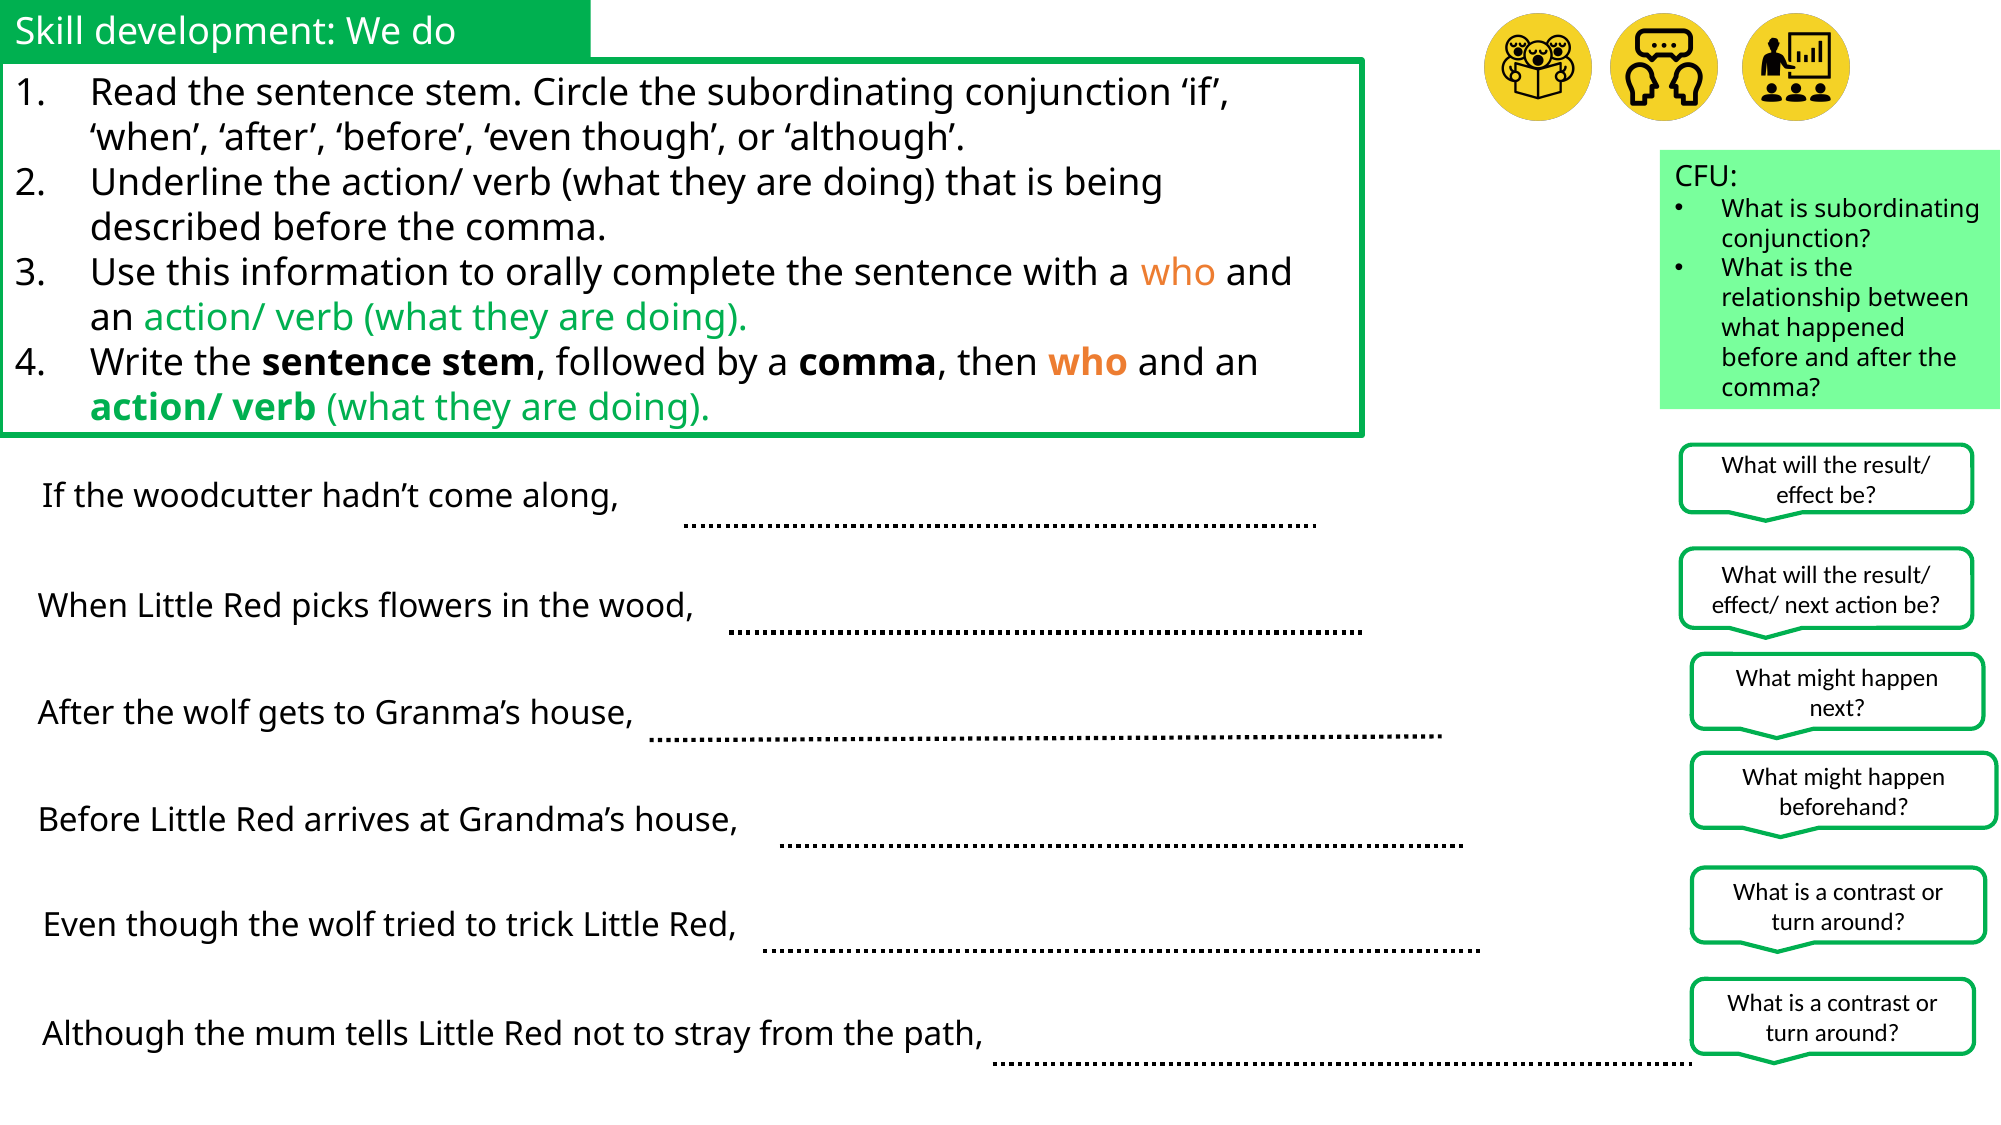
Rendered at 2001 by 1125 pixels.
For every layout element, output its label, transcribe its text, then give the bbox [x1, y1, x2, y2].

text_box What might happen next? [1690, 652, 1985, 740]
text_box Read the sentence stem. Circle the subordinating conjunction ‘if’, ‘when’, ‘after’, ‘before’, ‘even though’, or ‘although’. Underline the action/ verb (what they are doing) that is being described before the comma. Use this information to orally complete the sentence with a who and an action/ verb (what they are doing). Write the sentence stem, followed by a comma, then who and an action/ verb (what they are doing). [0, 60, 1362, 436]
text_box Before Little Red arrives at Grandma’s house, [22, 790, 882, 846]
text_box Skill development: We do [0, 0, 591, 60]
text_box After the wolf gets to Granma’s house, [22, 683, 845, 739]
text_box What is a contrast or turn around? [1690, 977, 1976, 1065]
text_box What might happen beforehand? [1690, 751, 1998, 839]
text_box What will the result/ effect/ next action be? [1679, 547, 1974, 639]
text_box CFU: What is subordinating conjunction? What is the relationship between what happened before and after the comma? [1659, 149, 2000, 410]
text_box If the woodcutter hadn’t come along, [27, 466, 834, 521]
text_box What will the result/ effect be? [1679, 443, 1974, 522]
text_box What is a contrast or turn around? [1690, 866, 1987, 953]
picture [1608, 11, 1720, 123]
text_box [649, 736, 1442, 741]
text_box Although the mum tells Little Red not to stray from the path, [27, 1004, 1102, 1060]
text_box When Little Red picks flowers in the wood, [22, 576, 880, 631]
text_box Even though the wolf tried to trick Little Red, [27, 895, 807, 951]
picture [1740, 11, 1852, 123]
picture [1482, 11, 1594, 123]
